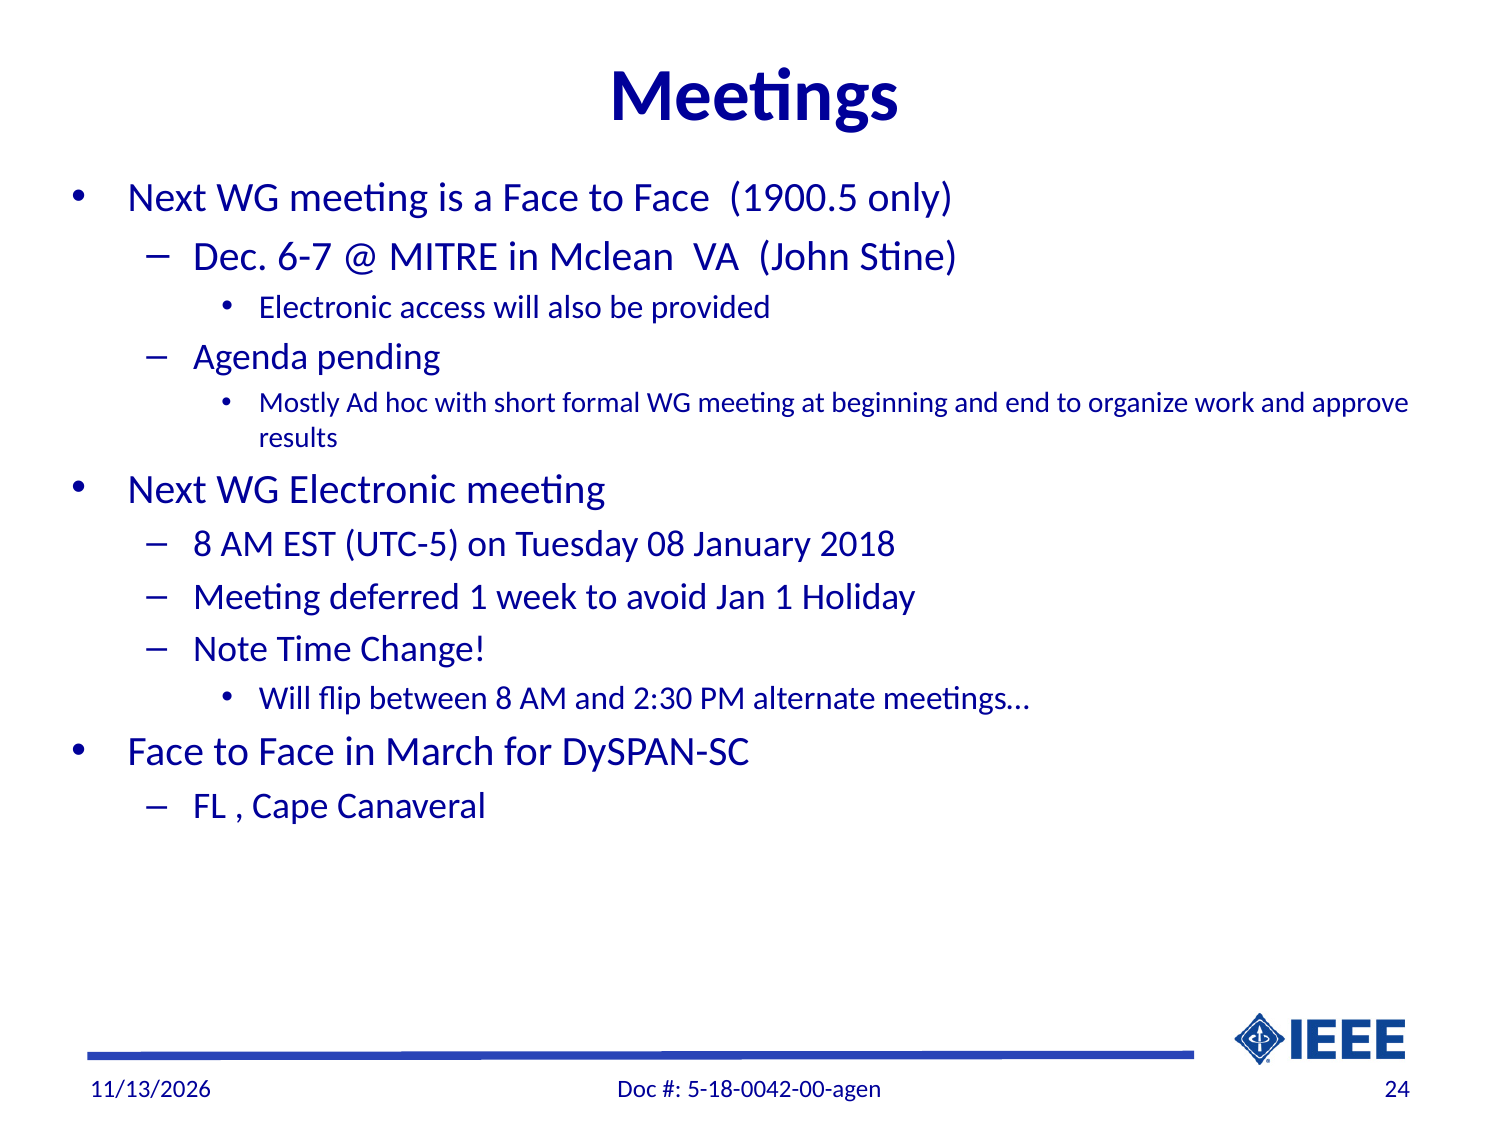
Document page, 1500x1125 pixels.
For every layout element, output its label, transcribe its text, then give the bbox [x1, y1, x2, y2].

picture [1231, 1011, 1406, 1057]
footer Doc #: 5-18-0042-00-agen [512, 1057, 988, 1118]
title Meetings [79, 0, 1430, 162]
list Next WG meeting is a Face to Face (1900.5 only) Dec. 6-7 @ MITRE in Mclean VA (John Stine) Electronic access will also be provided Agenda pending Mostly Ad hoc with short formal WG meeting at beginning and end to organize work and approve results Next WG Electronic meeting 8 AM EST (UTC-5) on Tuesday 08 January 2018 Meeting deferred 1 week to avoid Jan 1 Holiday Note Time Change! Will flip between 8 AM and 2:30 PM alternate meetings… Face to Face in March for DySPAN-SC FL , Cape Canaveral [56, 162, 1432, 905]
slide_number 24 [1074, 1057, 1425, 1118]
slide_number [75, 1057, 425, 1118]
